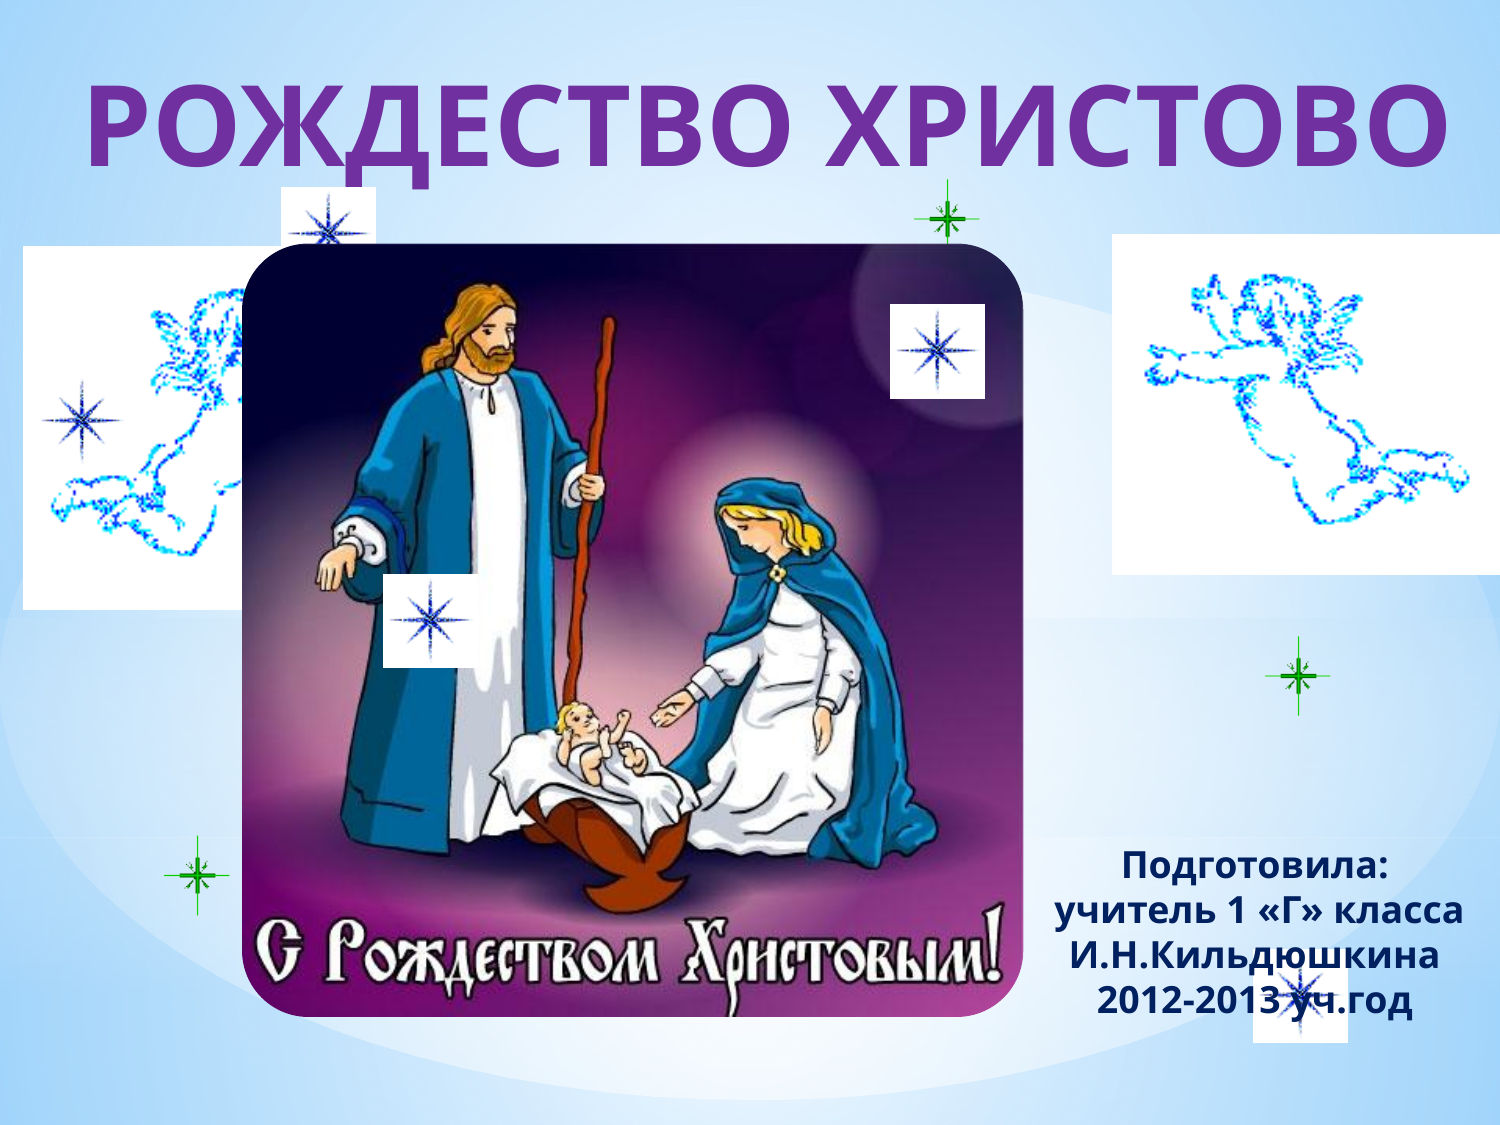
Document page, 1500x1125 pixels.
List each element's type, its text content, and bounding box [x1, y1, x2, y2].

picture [1111, 234, 1500, 575]
picture [23, 140, 1024, 1018]
text_box Рождество христово [35, 46, 1500, 197]
text_box Подготовила: учитель 1 «Г» класса И.Н.Кильдюшкина 2012-2013 уч.год [1009, 834, 1500, 1029]
picture [1218, 597, 1376, 755]
picture [1253, 948, 1348, 1044]
